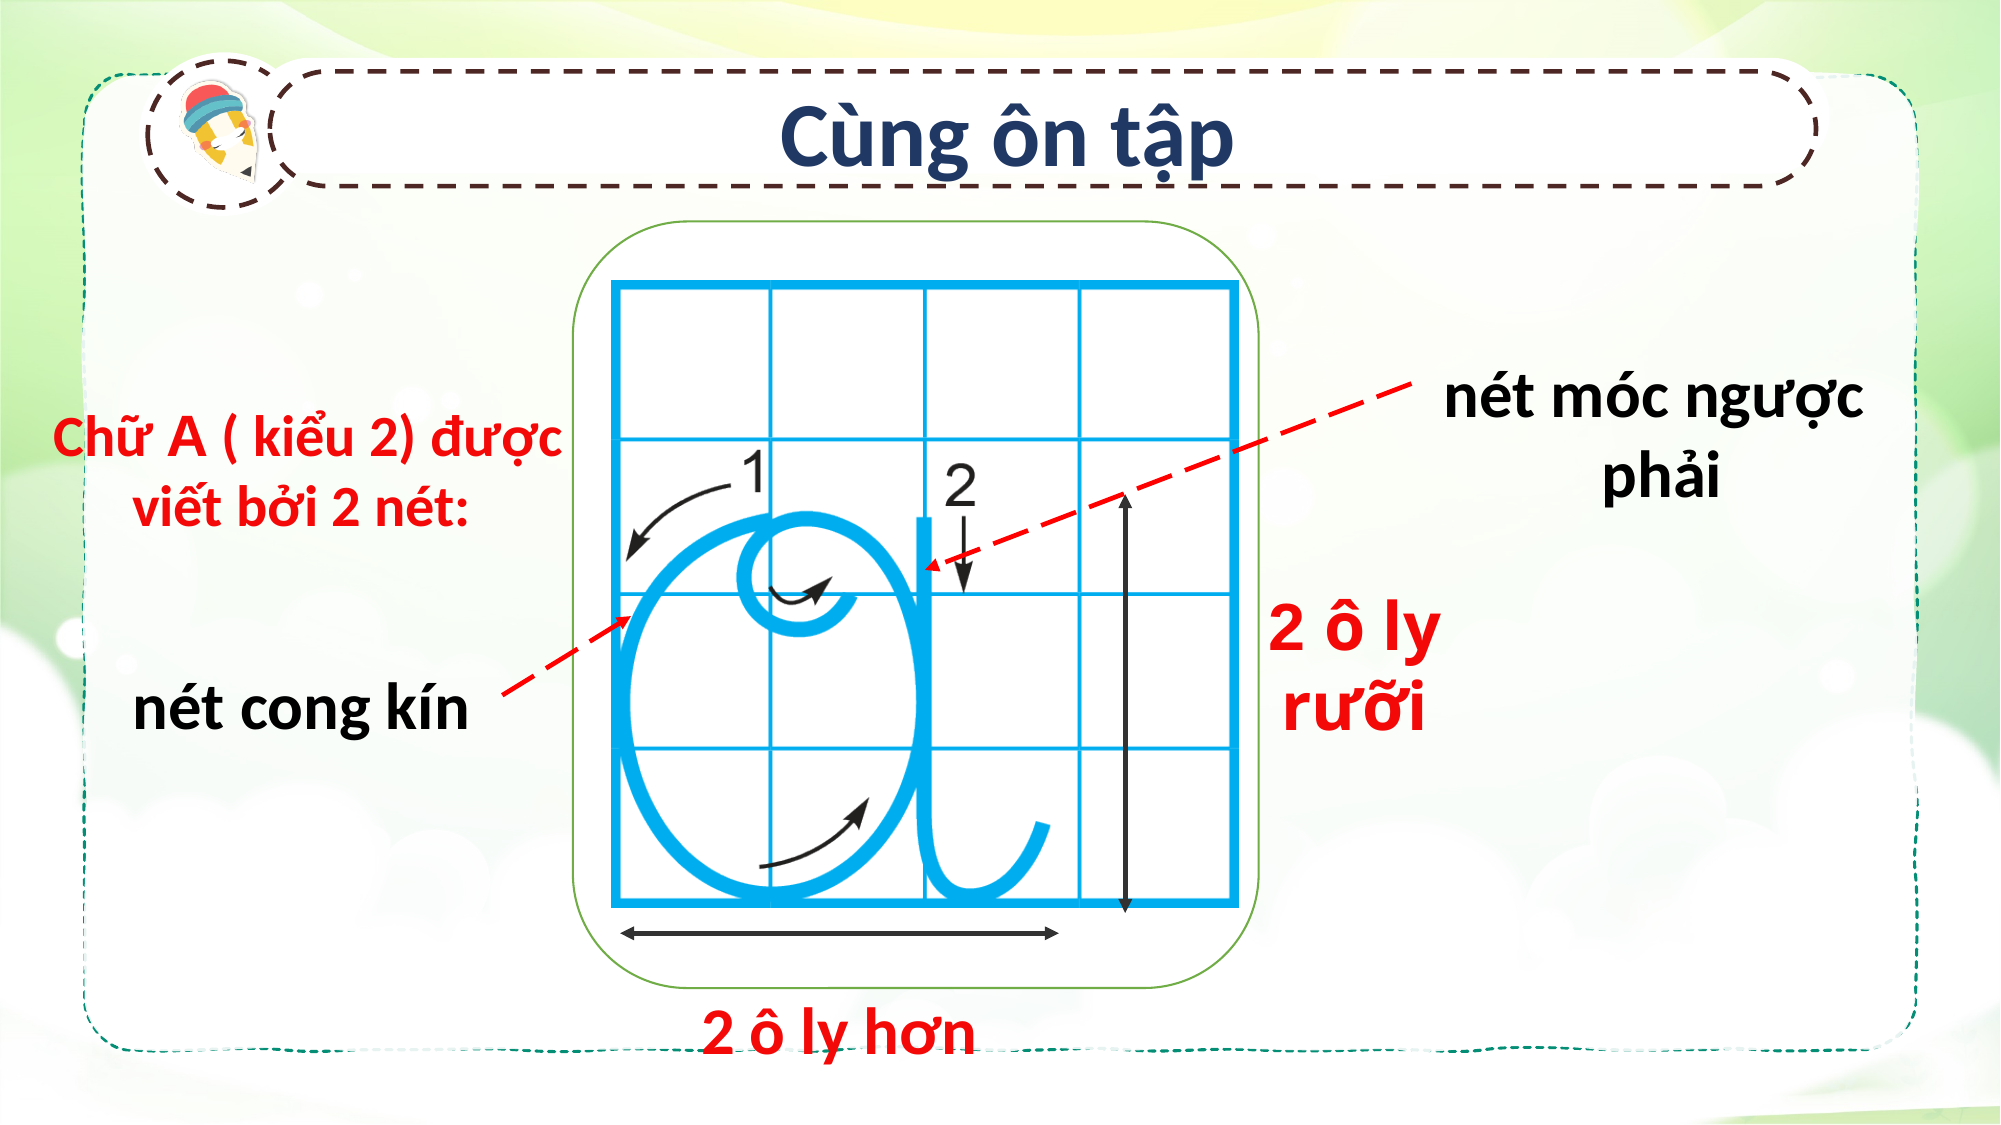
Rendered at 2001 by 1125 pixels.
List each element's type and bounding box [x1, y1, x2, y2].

text_box [924, 383, 1412, 570]
picture [0, 0, 2000, 1125]
text_box [251, 57, 1830, 187]
text_box [138, 51, 323, 215]
text_box [502, 616, 631, 696]
